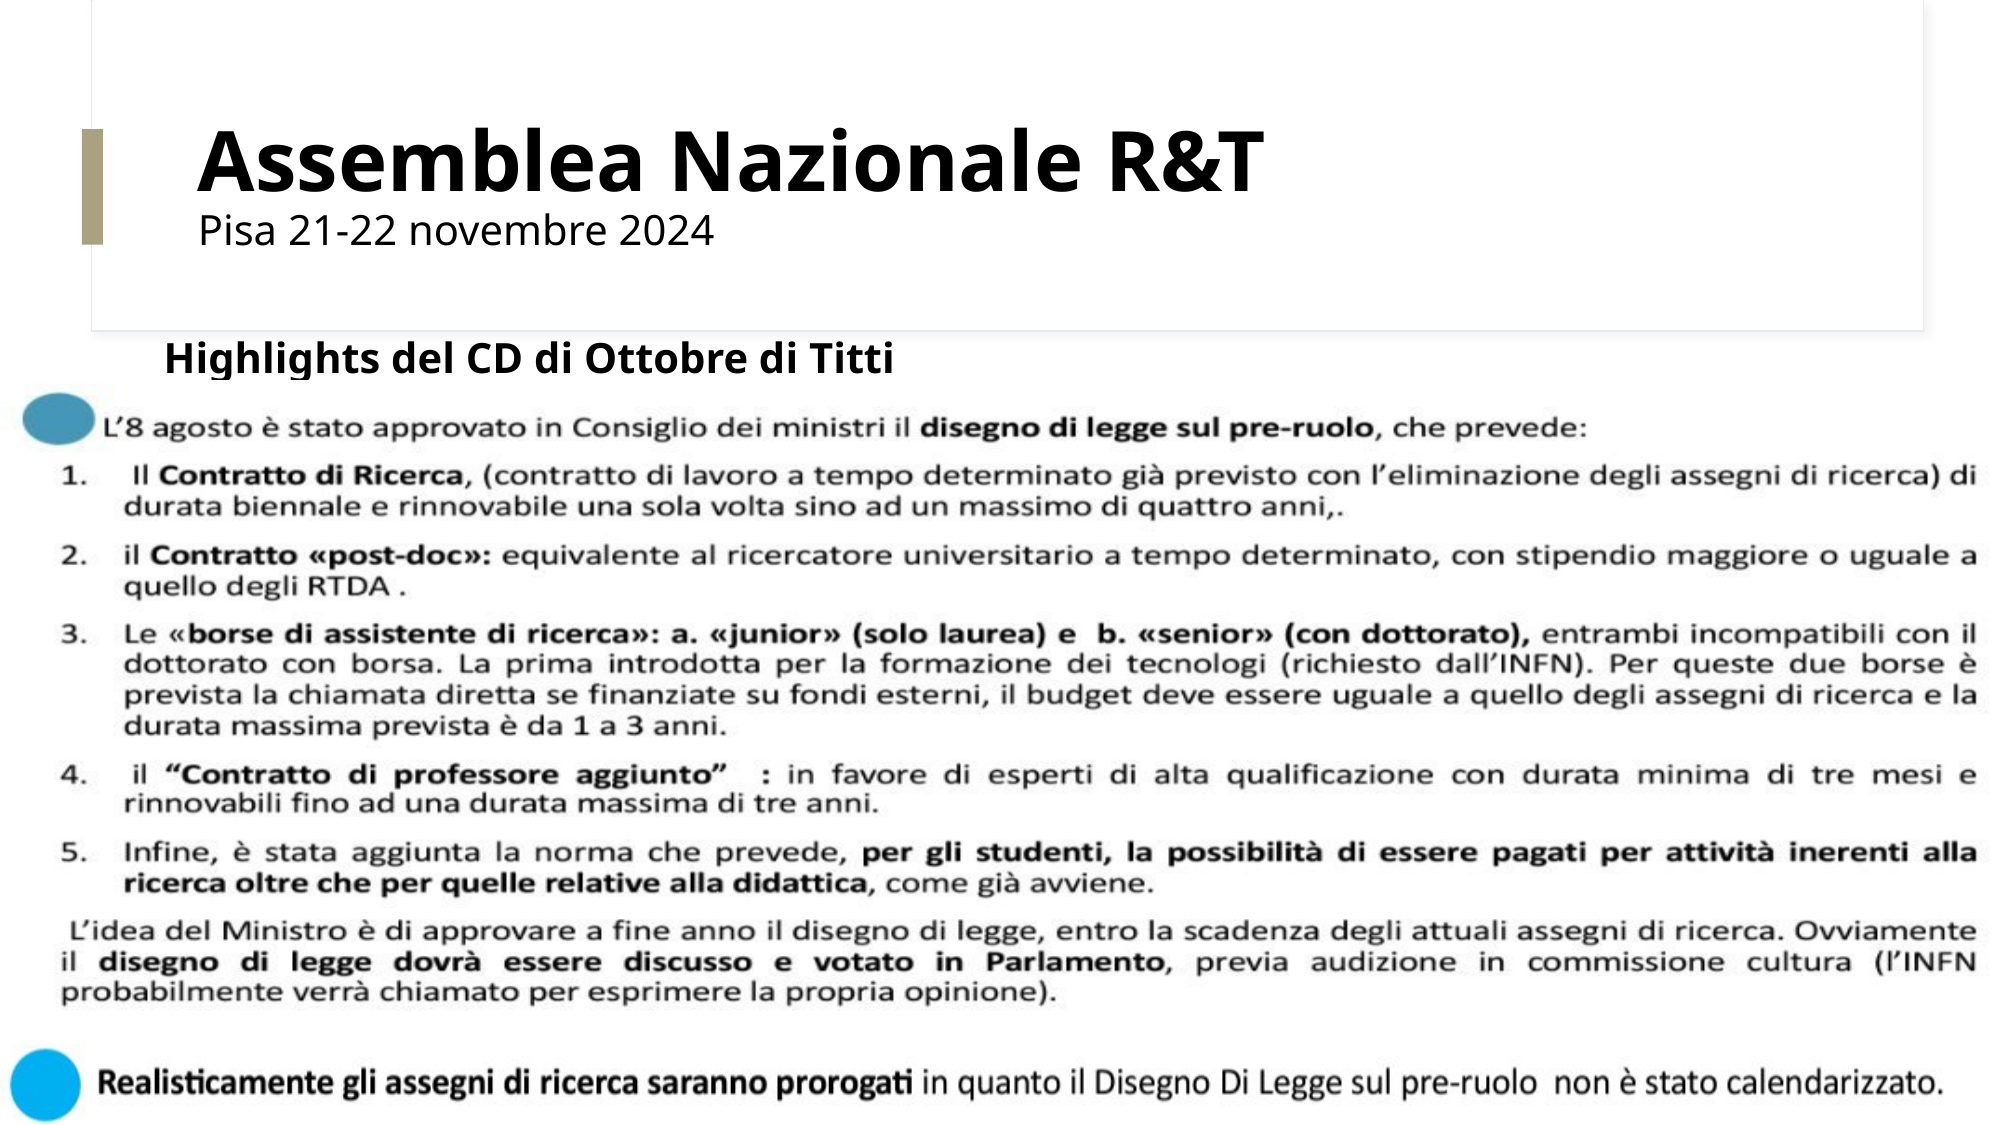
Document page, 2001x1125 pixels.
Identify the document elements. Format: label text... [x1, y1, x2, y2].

title Assemblea Nazionale R&T Pisa 21-22 novembre 2024 [183, 90, 1851, 284]
picture [0, 380, 2001, 1125]
list Highlights del CD di Ottobre di Titti [148, 319, 1817, 380]
